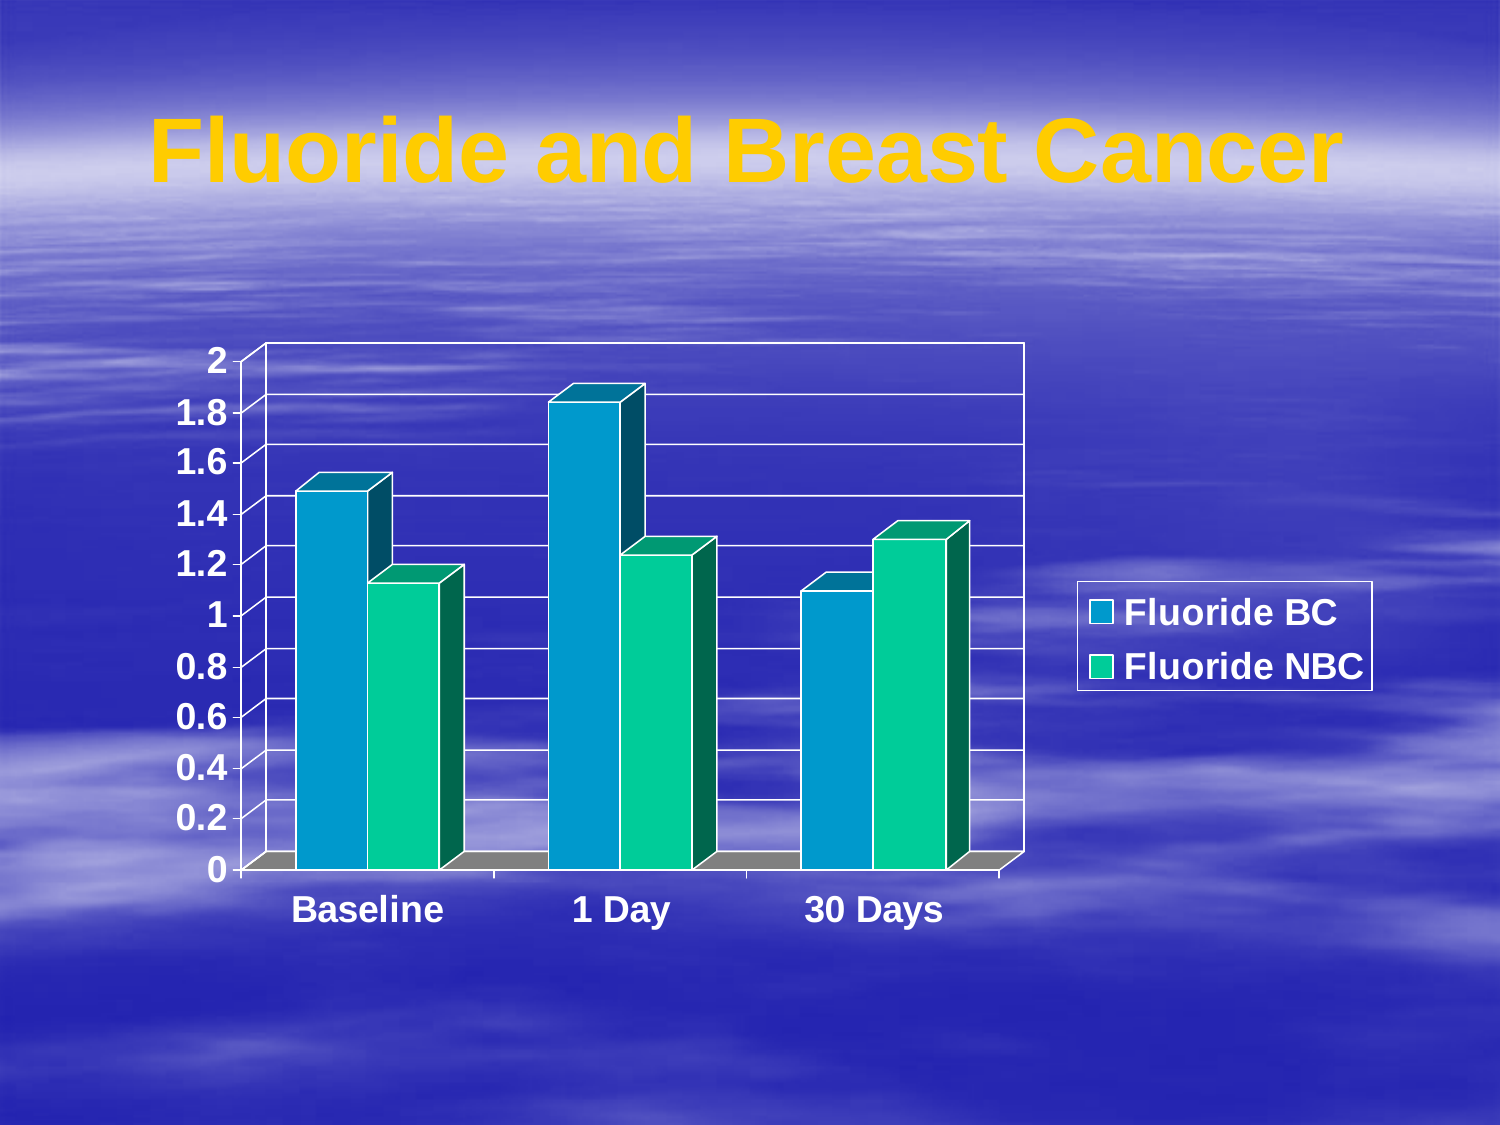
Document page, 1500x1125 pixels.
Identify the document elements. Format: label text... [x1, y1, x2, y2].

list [109, 303, 1388, 971]
title Fluoride and Breast Cancer [49, 37, 1446, 256]
